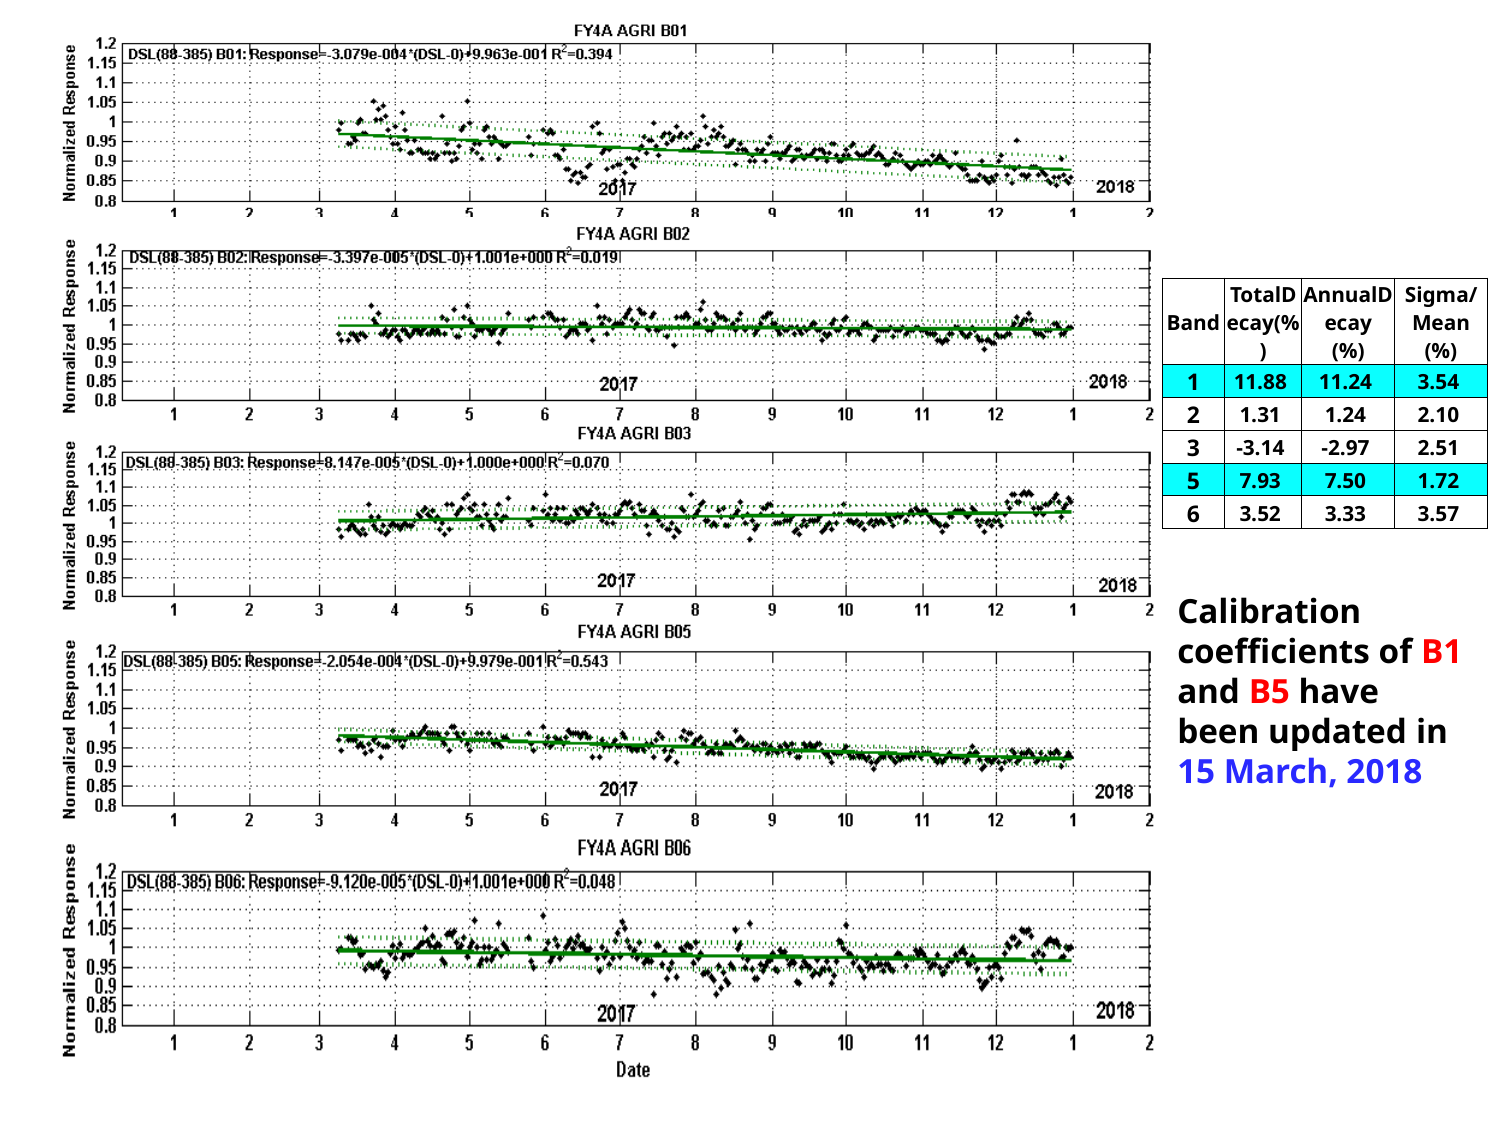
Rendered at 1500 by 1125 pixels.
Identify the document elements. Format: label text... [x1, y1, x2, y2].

table_cell 7.50 [1302, 464, 1394, 495]
table_cell 2 [1189, 398, 1224, 430]
table_cell 1 [1189, 365, 1224, 397]
table_cell 6 [1189, 496, 1224, 528]
table_cell 11.24 [1302, 365, 1394, 397]
table_cell 2.10 [1395, 398, 1487, 430]
table_cell 3.57 [1395, 496, 1487, 528]
table_cell 3.52 [1225, 496, 1301, 528]
table_cell 3.54 [1395, 365, 1487, 397]
table_header AnnualDecay (%) [1302, 279, 1394, 364]
table_cell -3.14 [1225, 431, 1301, 463]
table_cell -2.97 [1302, 431, 1394, 463]
table_header Band [1189, 279, 1224, 364]
table_header Sigma/ Mean (%) [1395, 279, 1487, 364]
table_header TotalDecay(%) [1225, 279, 1301, 364]
table_cell 7.93 [1225, 464, 1301, 495]
table_cell 1.31 [1225, 398, 1301, 430]
picture [37, 12, 1185, 1085]
table_cell 2.51 [1395, 431, 1487, 463]
table_cell 1.72 [1395, 464, 1487, 495]
table_cell 5 [1189, 464, 1224, 495]
table_cell 11.88 [1225, 365, 1301, 397]
text_box Calibration coefficients of B1 and B5 have been updated in 15 March, 2018 [1189, 582, 1479, 798]
table_cell 3 [1189, 431, 1224, 463]
table_cell 1.24 [1302, 398, 1394, 430]
table_cell 3.33 [1302, 496, 1394, 528]
